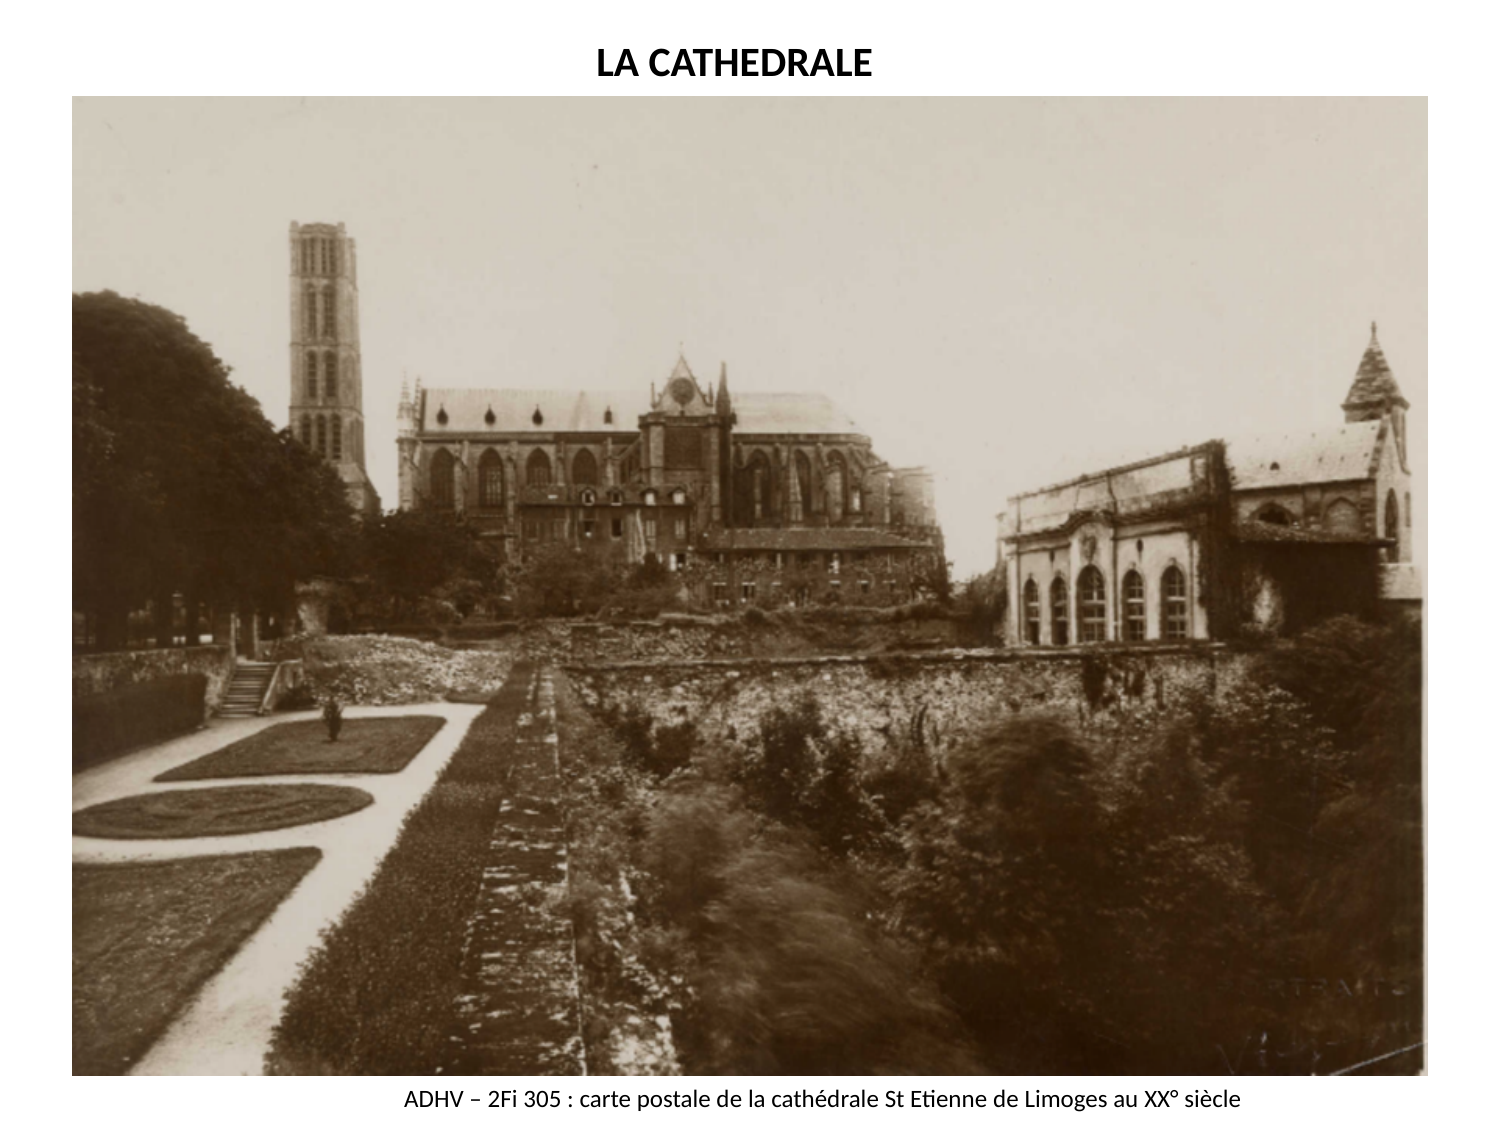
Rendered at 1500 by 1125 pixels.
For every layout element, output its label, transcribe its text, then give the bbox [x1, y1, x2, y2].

title LA CATHEDRALE [302, 11, 1167, 93]
text_box ADHV – 2Fi 305 : carte postale de la cathédrale St Etienne de Limoges au XX° siècle [389, 1085, 1259, 1120]
picture [71, 95, 1428, 1077]
